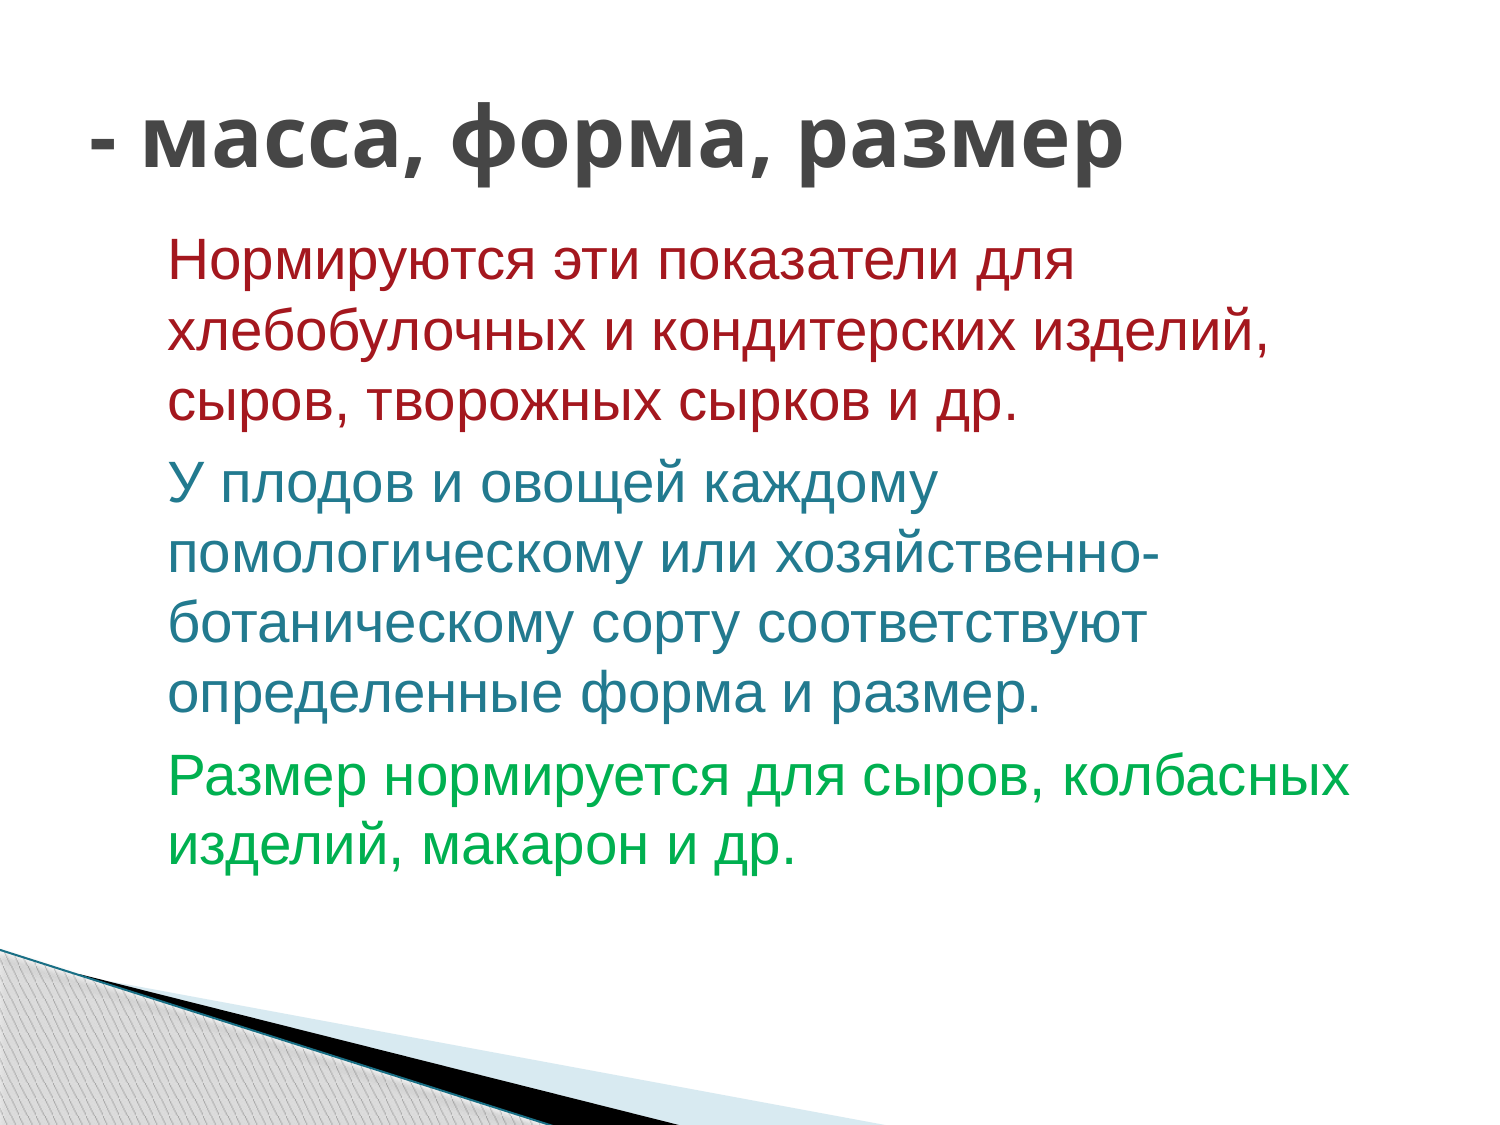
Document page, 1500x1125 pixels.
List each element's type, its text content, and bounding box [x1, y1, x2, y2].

text_box Нормируются эти показатели для хлебобулочных и кондитерских изделий, сыров, творожных сырков и др. У плодов и овощей каждому помологическому или хозяйственно-ботаническому сорту соответствуют определенные форма и размер. Размер нормируется для сыров, колбасных изделий, макарон и др. [152, 214, 1430, 884]
title - масса, форма, размер [75, 58, 1425, 210]
